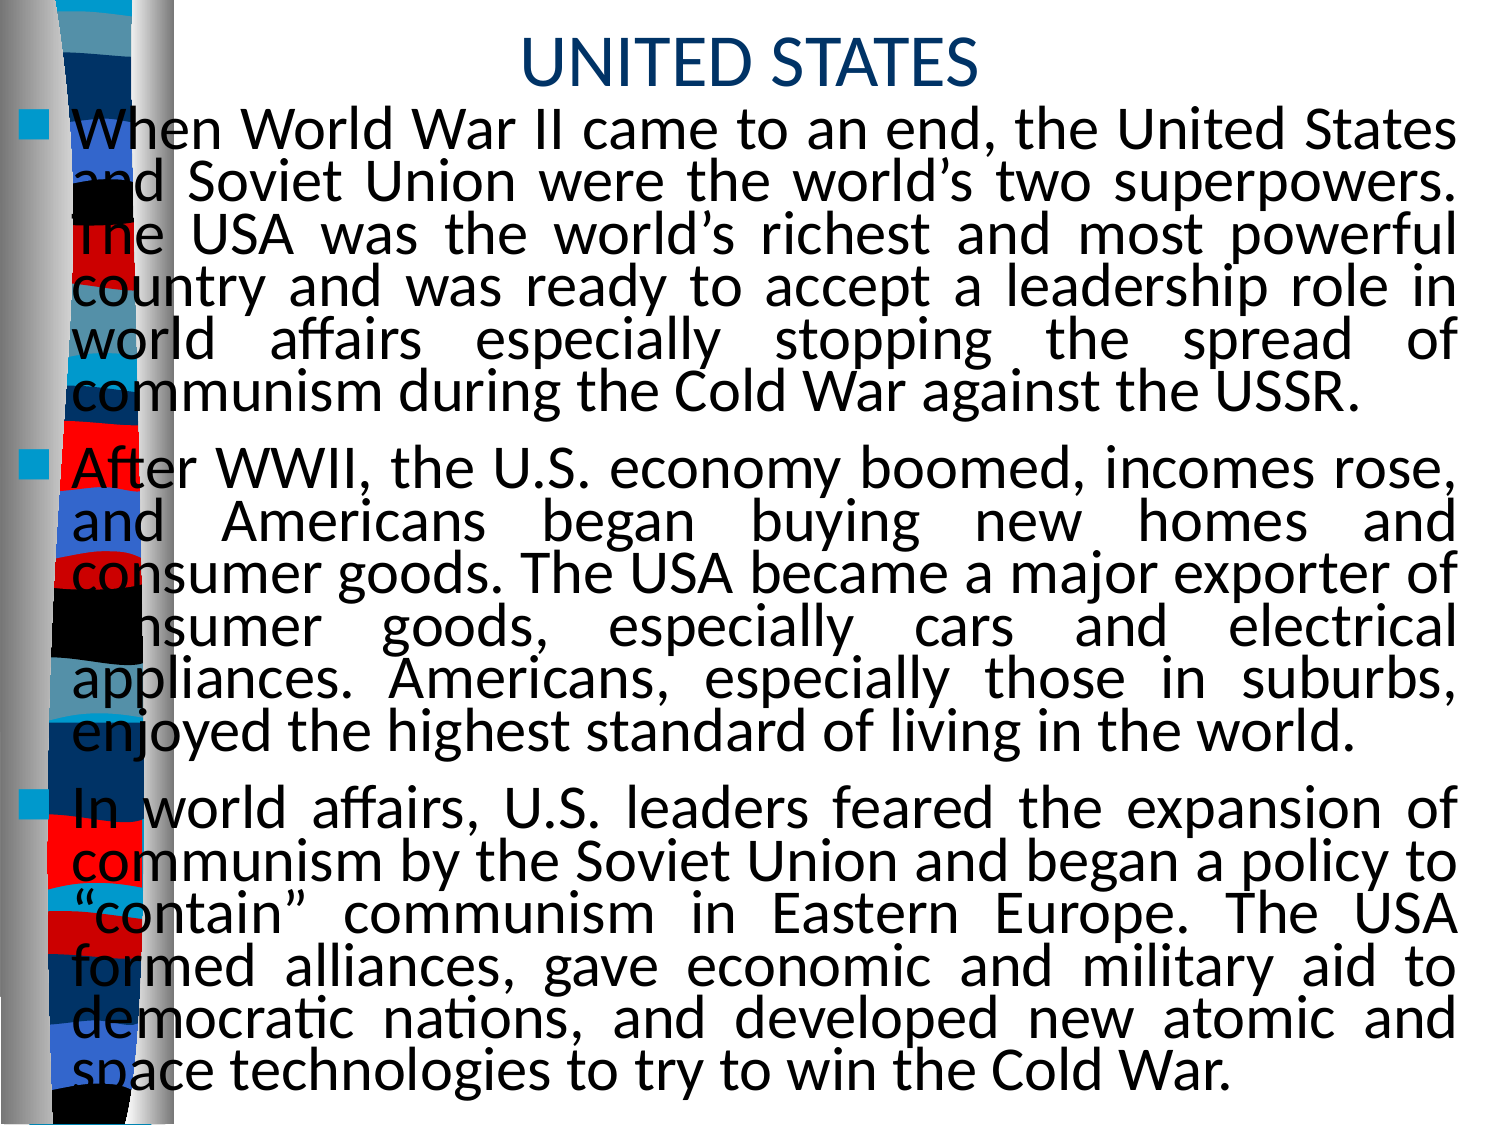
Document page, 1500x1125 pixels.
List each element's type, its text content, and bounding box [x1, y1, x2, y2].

list When World War II came to an end, the United States and Soviet Union were the world’s two superpowers. The USA was the world’s richest and most powerful country and was ready to accept a leadership role in world affairs especially stopping the spread of communism during the Cold War against the USSR. After WWII, the U.S. economy boomed, incomes rose, and Americans began buying new homes and consumer goods. The USA became a major exporter of consumer goods, especially cars and electrical appliances. Americans, especially those in suburbs, enjoyed the highest standard of living in the world. In world affairs, U.S. leaders feared the expansion of communism by the Soviet Union and began a policy to “contain” communism in Eastern Europe. The USA formed alliances, gave economic and military aid to democratic nations, and developed new atomic and space technologies to try to win the Cold War. [0, 99, 1476, 1125]
title UNITED STATES [0, 0, 1500, 113]
